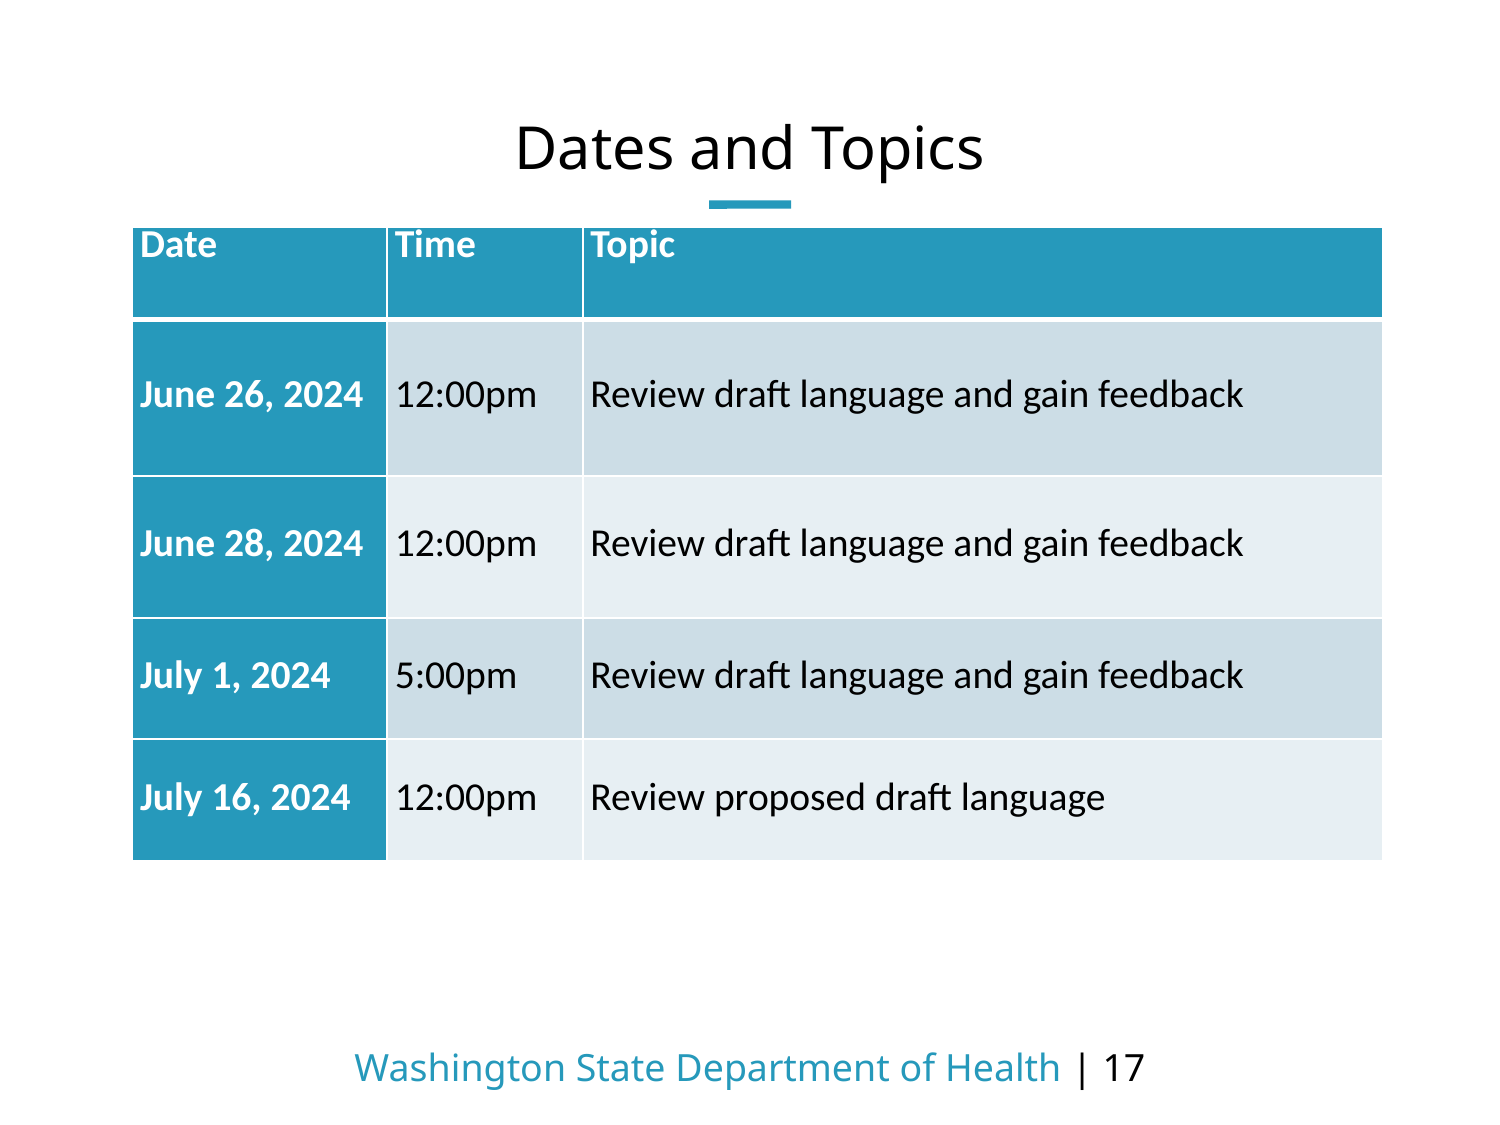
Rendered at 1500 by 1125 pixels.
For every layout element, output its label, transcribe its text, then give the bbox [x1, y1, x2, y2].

table_header Topic [584, 228, 1382, 317]
table_cell 5:00pm [388, 619, 582, 738]
table_cell Review draft language and gain feedback [584, 477, 1382, 617]
table_cell Review draft language and gain feedback [584, 619, 1382, 738]
table_header Time [388, 228, 582, 317]
table_cell July 1, 2024 [133, 619, 386, 738]
table_cell 12:00pm [388, 740, 582, 860]
table_cell June 26, 2024 [133, 322, 386, 475]
table_header Date [133, 228, 386, 317]
table_cell Review draft language and gain feedback [584, 322, 1382, 475]
table_cell 12:00pm [388, 477, 582, 617]
table_cell July 16, 2024 [133, 740, 386, 860]
table_cell Review proposed draft language [584, 740, 1382, 860]
table_cell June 28, 2024 [133, 477, 386, 617]
table_cell 12:00pm [388, 322, 582, 475]
title Dates and Topics [0, 110, 1500, 190]
